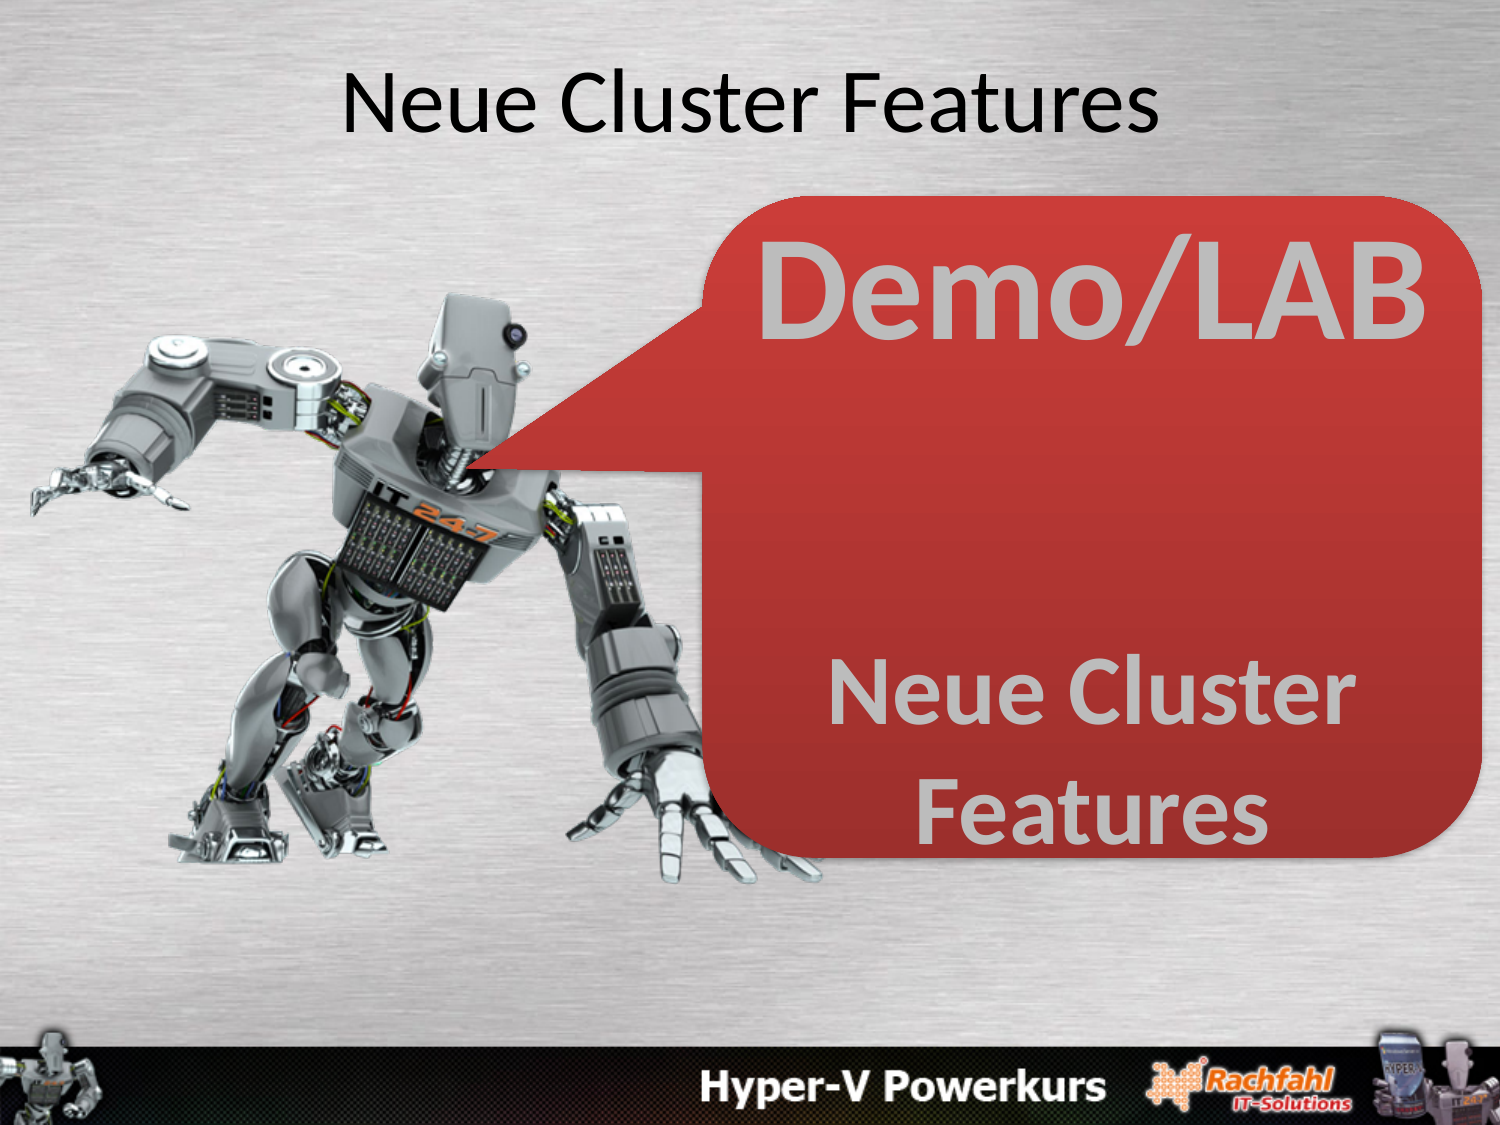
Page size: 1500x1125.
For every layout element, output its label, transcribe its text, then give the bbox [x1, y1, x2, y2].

text_box Demo/LAB Neue Cluster Features [704, 196, 1483, 858]
picture [0, 0, 1500, 1125]
title Neue Cluster Features [76, 1, 1427, 190]
